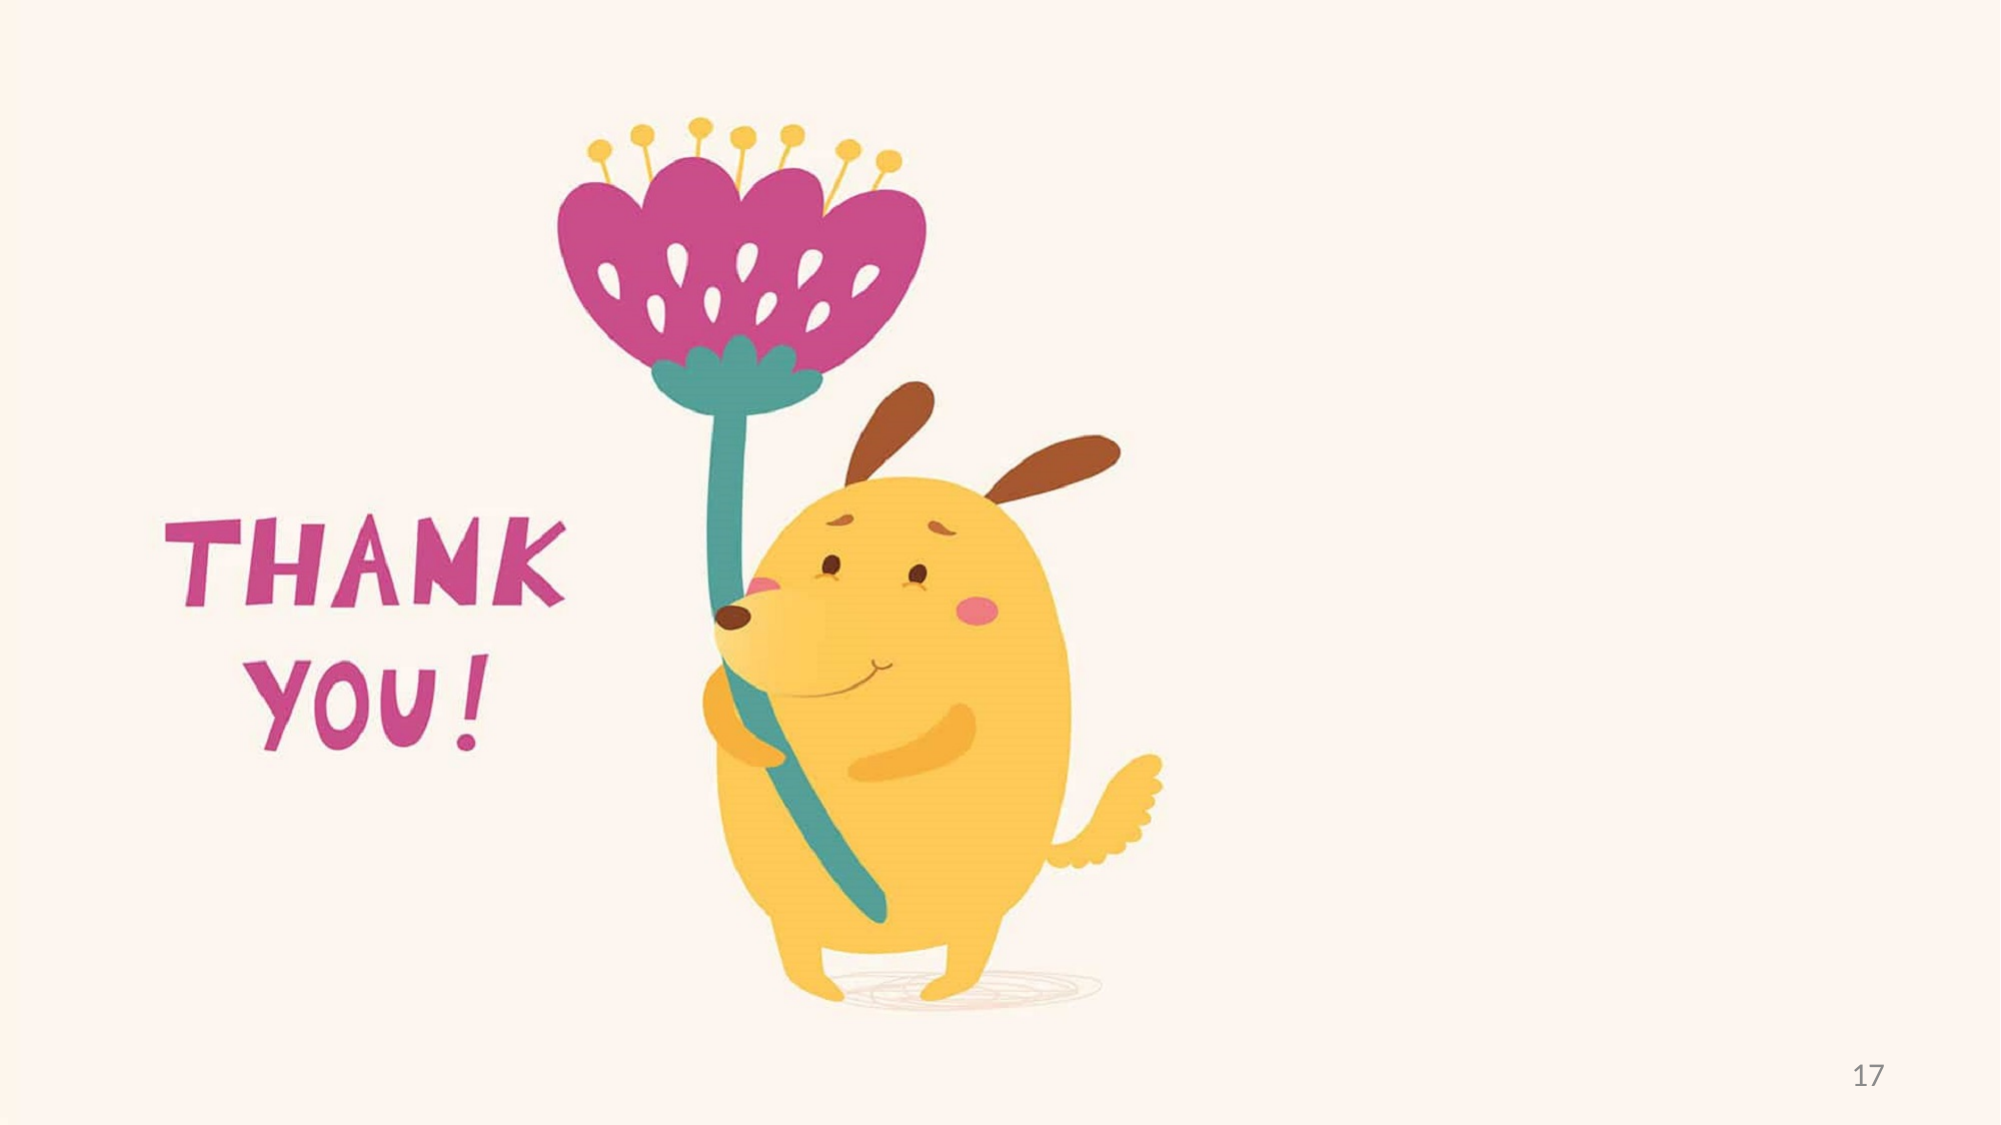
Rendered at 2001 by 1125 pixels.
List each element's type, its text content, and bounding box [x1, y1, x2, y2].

slide_number 17 [1433, 1042, 1900, 1103]
picture [0, 0, 2001, 1125]
